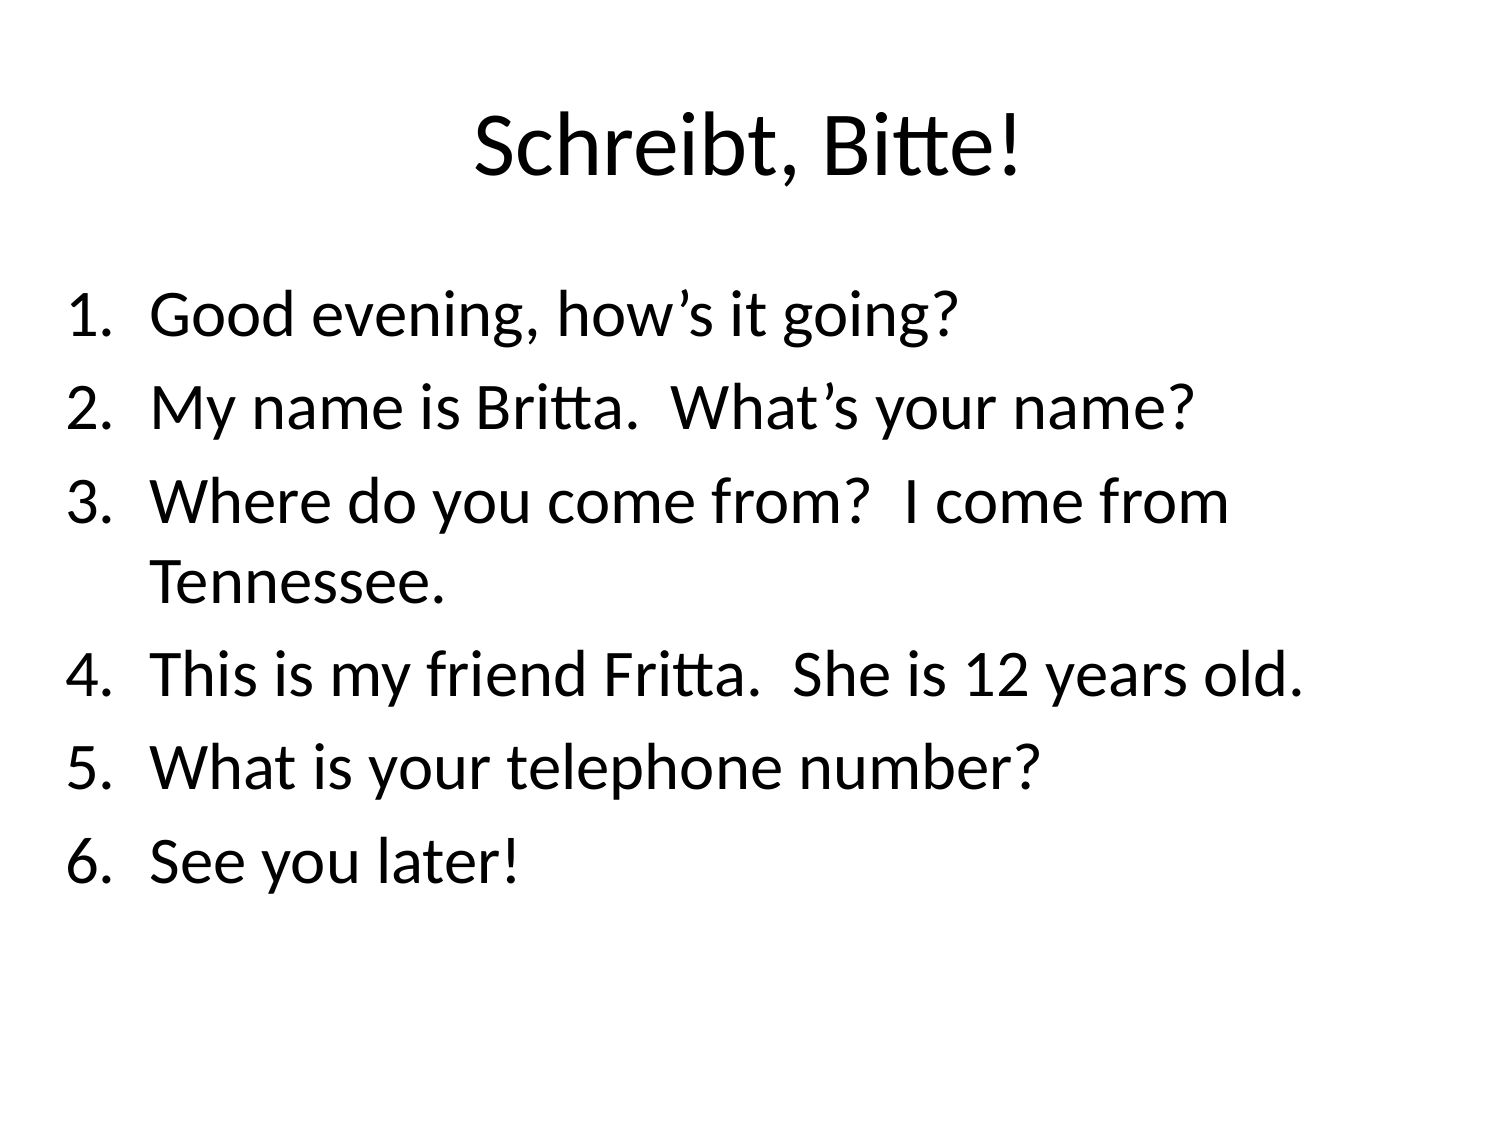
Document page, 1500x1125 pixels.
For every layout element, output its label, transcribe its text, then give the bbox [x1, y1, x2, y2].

list Good evening, how’s it going? My name is Britta. What’s your name? Where do you come from? I come from Tennessee. This is my friend Fritta. She is 12 years old. What is your telephone number? See you later! [50, 262, 1425, 1005]
title Schreibt, Bitte! [75, 45, 1425, 233]
